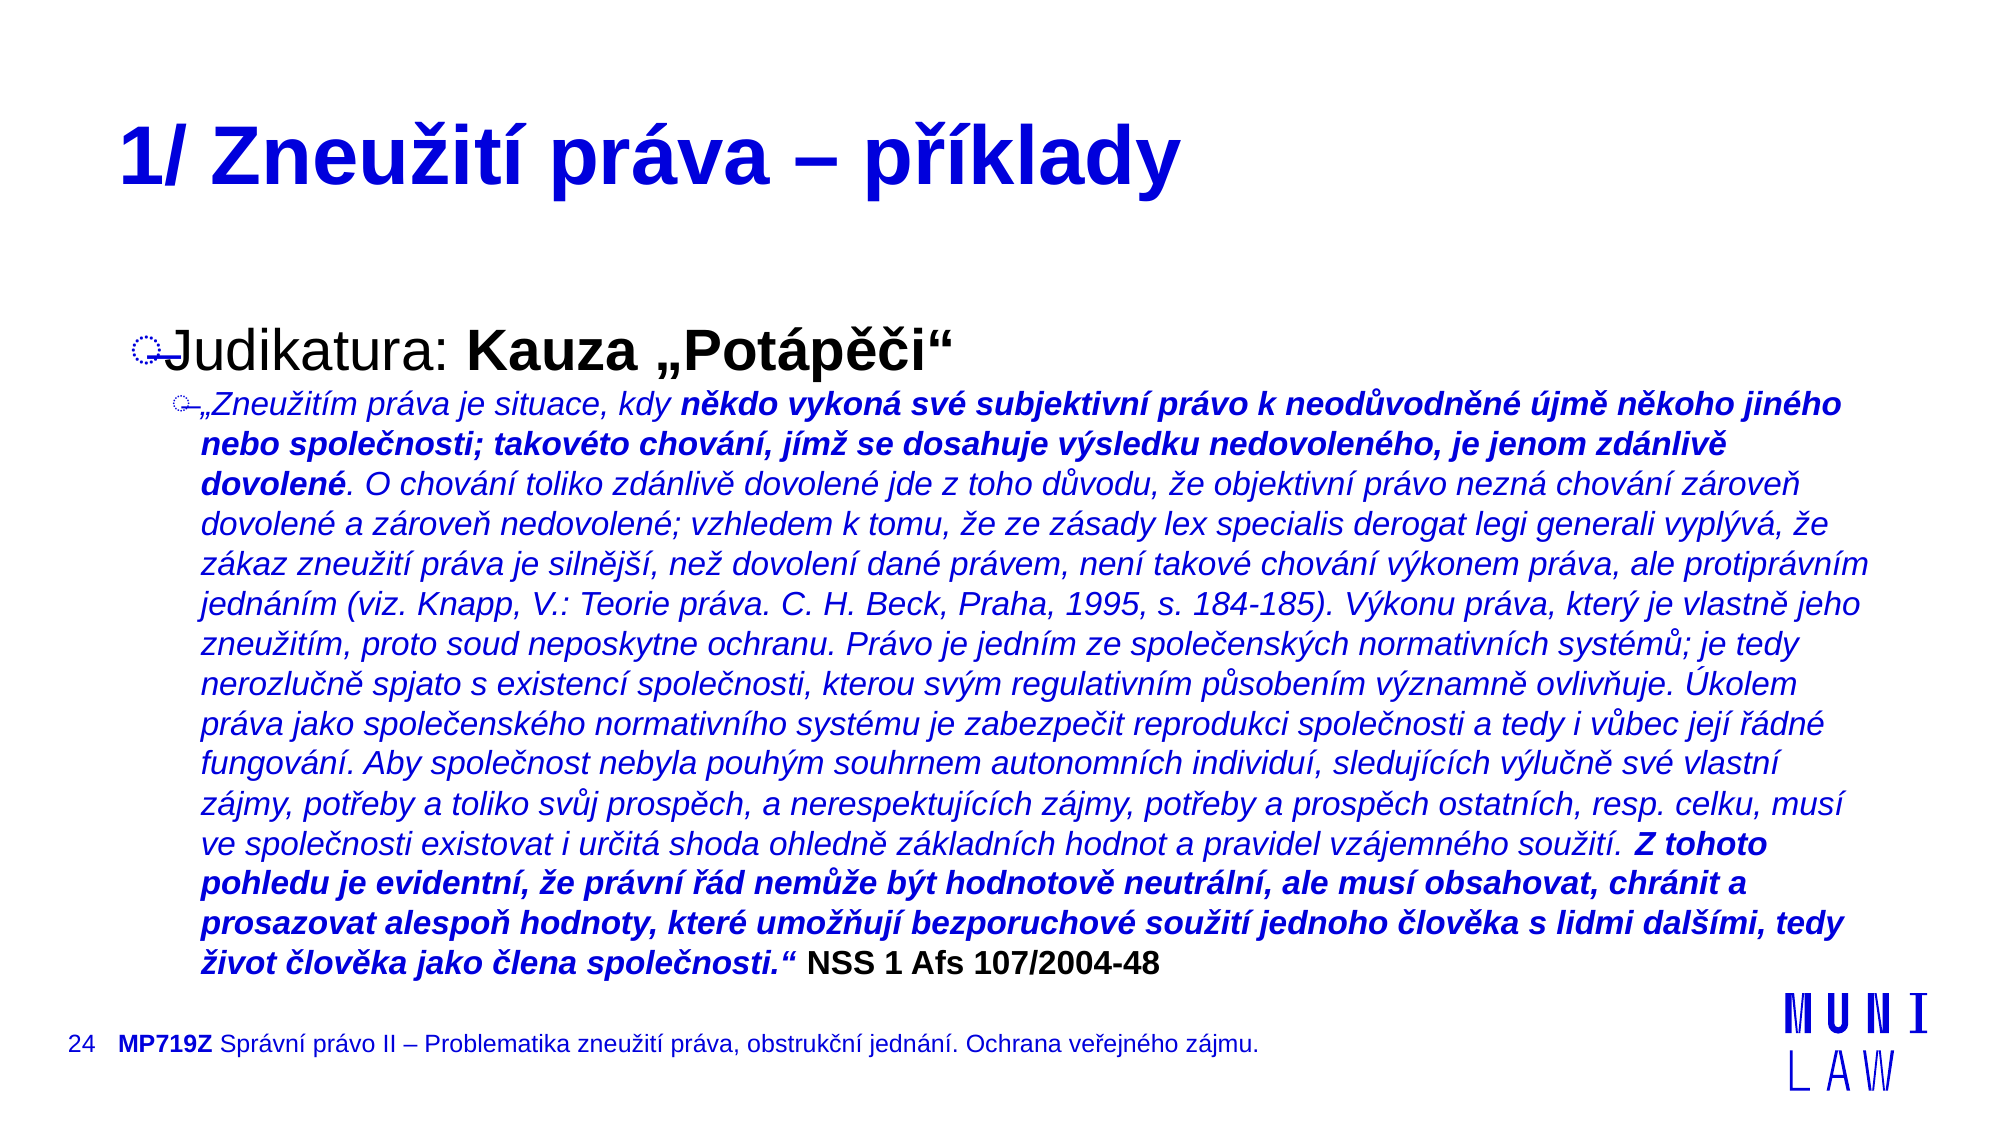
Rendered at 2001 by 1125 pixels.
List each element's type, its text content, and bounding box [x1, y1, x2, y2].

footer MP719Z Správní právo II – Problematika zneužití práva, obstrukční jednání. Ochrana veřejného zájmu. [118, 1021, 1418, 1063]
title 1/ Zneužití práva – příklady [118, 118, 1883, 193]
list Judikatura: Kauza „Potápěči“ „Zneužitím práva je situace, kdy někdo vykoná své subjektivní právo k neodůvodněné újmě někoho jiného nebo společnosti; takovéto chování, jímž se dosahuje výsledku nedovoleného, je jenom zdánlivě dovolené. O chování toliko zdánlivě dovolené jde z toho důvodu, že objektivní právo nezná chování zároveň dovolené a zároveň nedovolené; vzhledem k tomu, že ze zásady lex specialis derogat legi generali vyplývá, že zákaz zneužití práva je silnější, než dovolení dané právem, není takové chování výkonem práva, ale protiprávním jednáním (viz. Knapp, V.: Teorie práva. C. H. Beck, Praha, 1995, s. 184-185). Výkonu práva, který je vlastně jeho zneužitím, proto soud neposkytne ochranu. Právo je jedním ze společenských normativních systémů; je tedy nerozlučně spjato s existencí společnosti, kterou svým regulativním působením významně ovlivňuje. Úkolem práva jako společenského normativního systému je zabezpečit reprodukci společnosti a tedy i vůbec její řádné fungování. Aby společnost nebyla pouhým souhrnem autonomních individuí, sledujících výlučně své vlastní zájmy, potřeby a toliko svůj prospěch, a nerespektujících zájmy, potřeby a prospěch ostatních, resp. celku, musí ve společnosti existovat i určitá shoda ohledně základních hodnot a pravidel vzájemného soužití. Z tohoto pohledu je evidentní, že právní řád nemůže být hodnotově neutrální, ale musí obsahovat, chránit a prosazovat alespoň hodnoty, které umožňují bezporuchové soužití jednoho člověka s lidmi dalšími, tedy život člověka jako člena společnosti.“ NSS 1 Afs 107/2004-48 [118, 277, 1883, 957]
slide_number 24 [67, 1021, 110, 1063]
